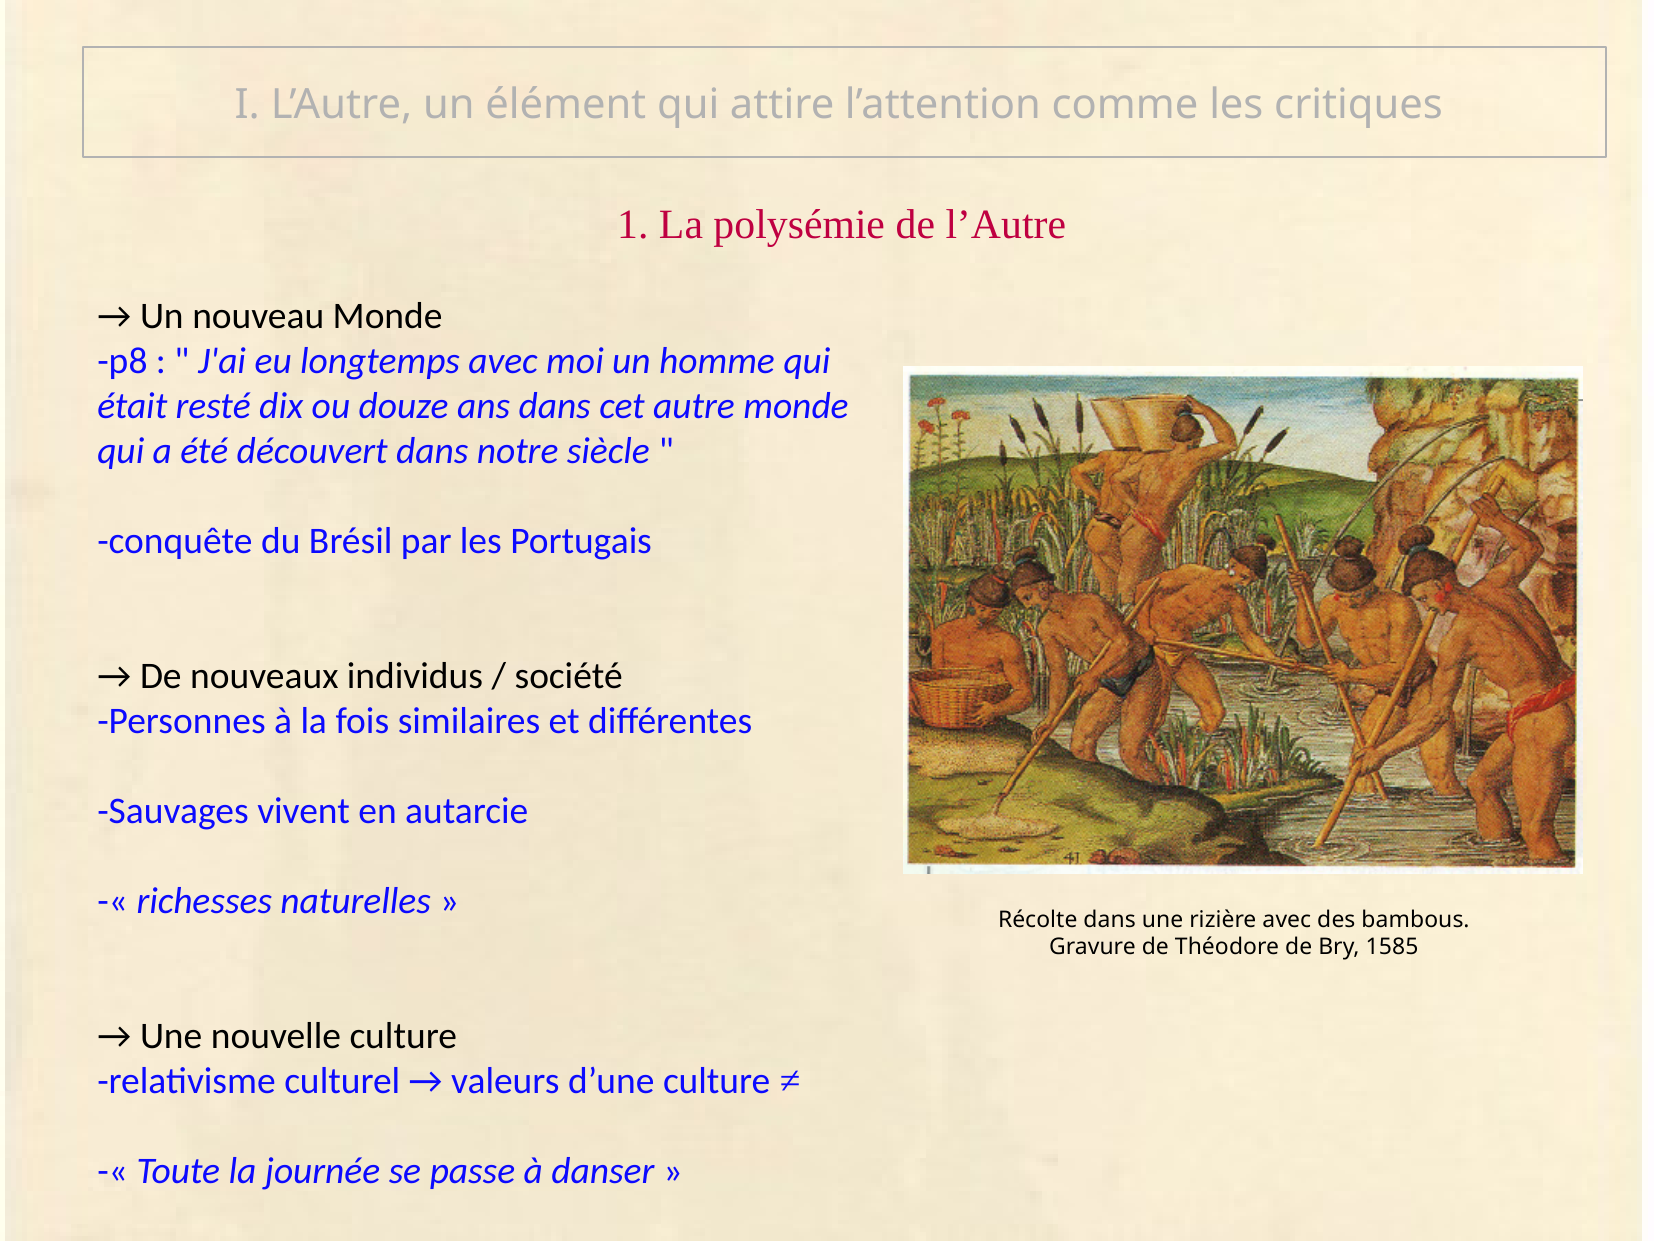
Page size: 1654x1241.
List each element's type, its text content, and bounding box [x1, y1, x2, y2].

text_box Récolte dans une rizière avec des bambous. Gravure de Théodore de Bry, 1585 [933, 896, 1536, 993]
text_box I. L’Autre, un élément qui attire l’attention comme les critiques [82, 47, 1607, 158]
picture [0, 0, 1654, 1241]
text_box → Un nouveau Monde -p8 : " J'ai eu longtemps avec moi un homme qui était resté dix ou douze ans dans cet autre monde qui a été découvert dans notre siècle " -conquête du Brésil par les Portugais → De nouveaux individus / société -Personnes à la fois similaires et différentes -Sauvages vivent en autarcie -« richesses naturelles » → Une nouvelle culture -relativisme culturel → valeurs d’une culture ≠ -« Toute la journée se passe à danser » [82, 283, 1524, 1210]
text_box 1. La polysémie de l’Autre [602, 188, 1146, 283]
